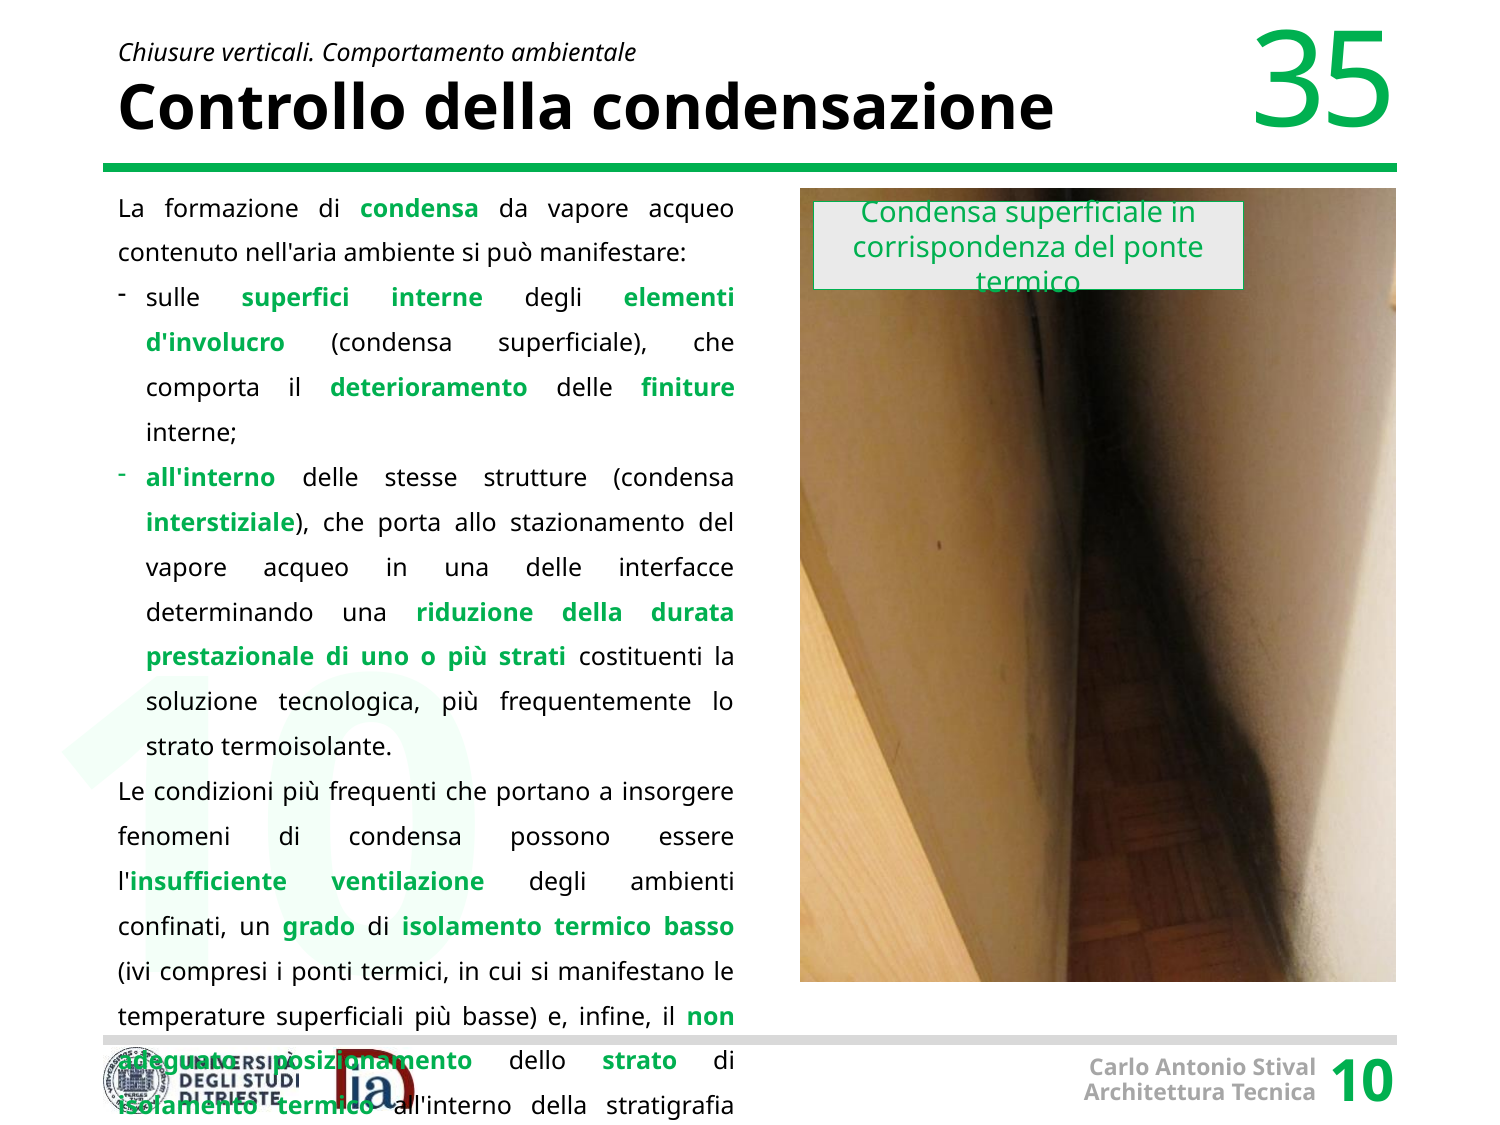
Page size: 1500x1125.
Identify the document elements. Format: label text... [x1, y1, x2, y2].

text_box La formazione di condensa da vapore acqueo contenuto nell'aria ambiente si può manifestare: sulle superfici interne degli elementi d'involucro (condensa superficiale), che comporta il deterioramento delle finiture interne; all'interno delle stesse strutture (condensa interstiziale), che porta allo stazionamento del vapore acqueo in una delle interfacce determinando una riduzione della durata prestazionale di uno o più strati costituenti la soluzione tecnologica, più frequentemente lo strato termoisolante. Le condizioni più frequenti che portano a insorgere fenomeni di condensa possono essere l'insufficiente ventilazione degli ambienti confinati, un grado di isolamento termico basso (ivi compresi i ponti termici, in cui si manifestano le temperature superficiali più basse) e, infine, il non adeguato posizionamento dello strato di isolamento termico all'interno della stratigrafia degli elementi di involucro. [103, 171, 750, 1037]
picture [800, 188, 1396, 982]
title Controllo della condensazione [103, 59, 1183, 168]
picture [333, 1047, 418, 1111]
picture [103, 1047, 299, 1114]
